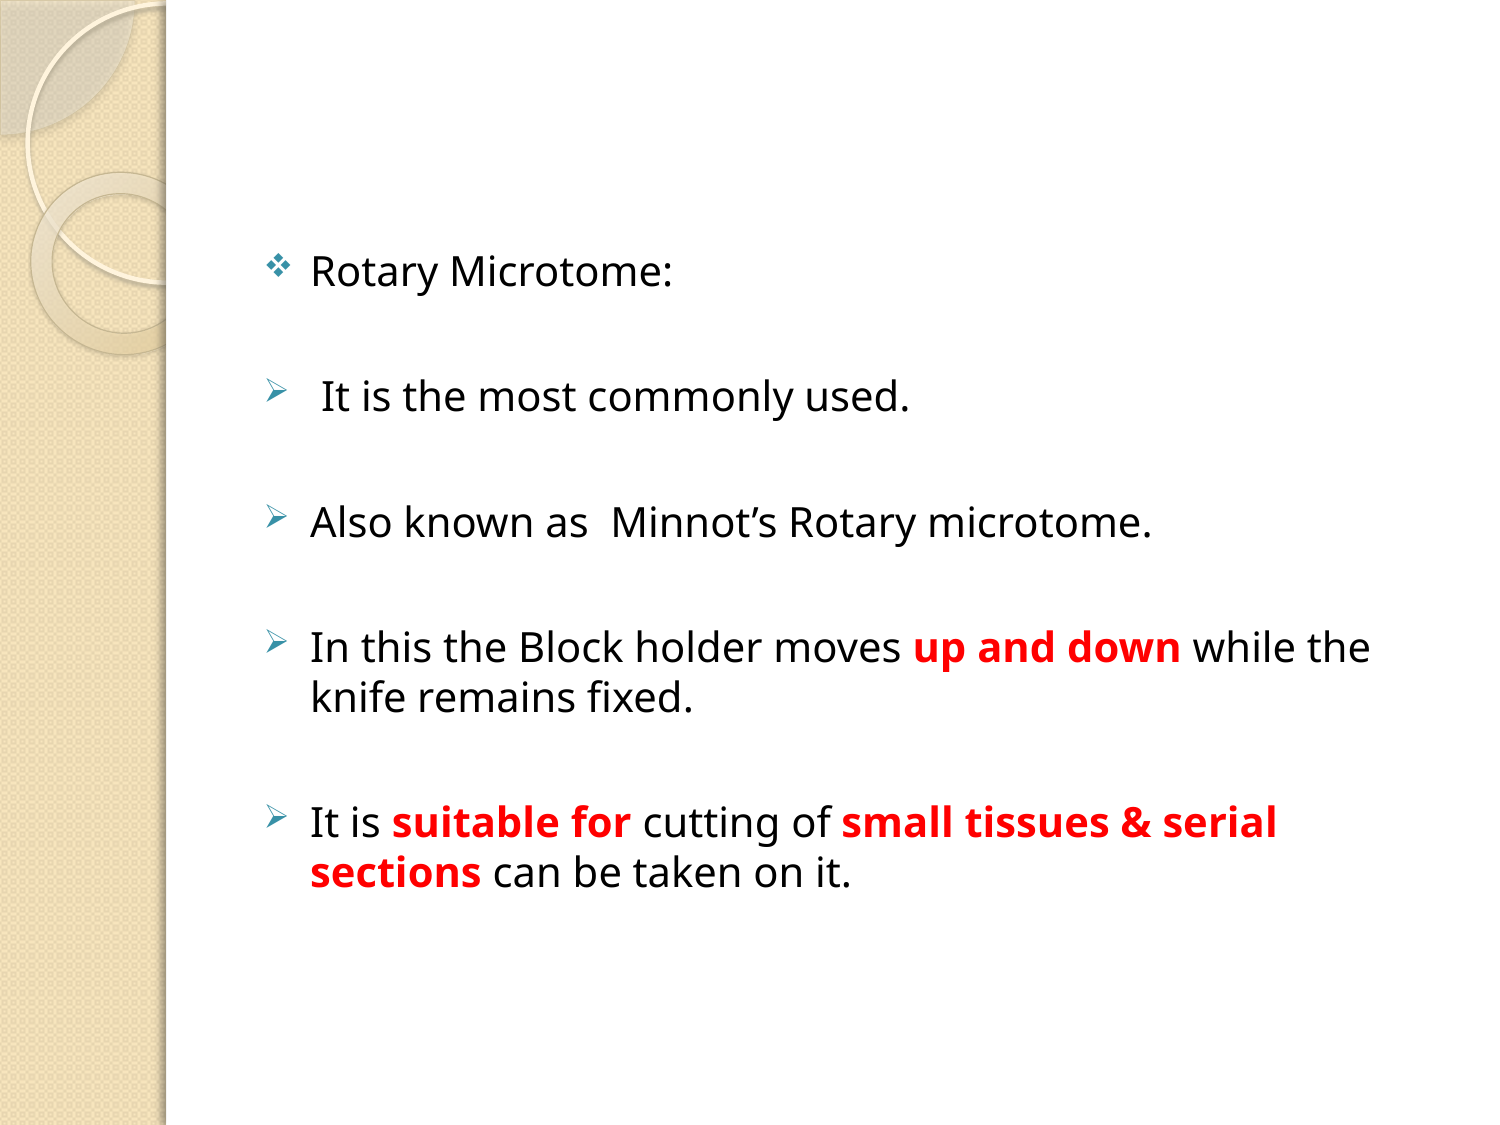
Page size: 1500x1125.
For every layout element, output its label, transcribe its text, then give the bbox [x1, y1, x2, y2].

list Rotary Microtome: It is the most commonly used. Also known as Minnot’s Rotary microtome. In this the Block holder moves up and down while the knife remains fixed. It is suitable for cutting of small tissues & serial sections can be taken on it. [235, 237, 1466, 1025]
